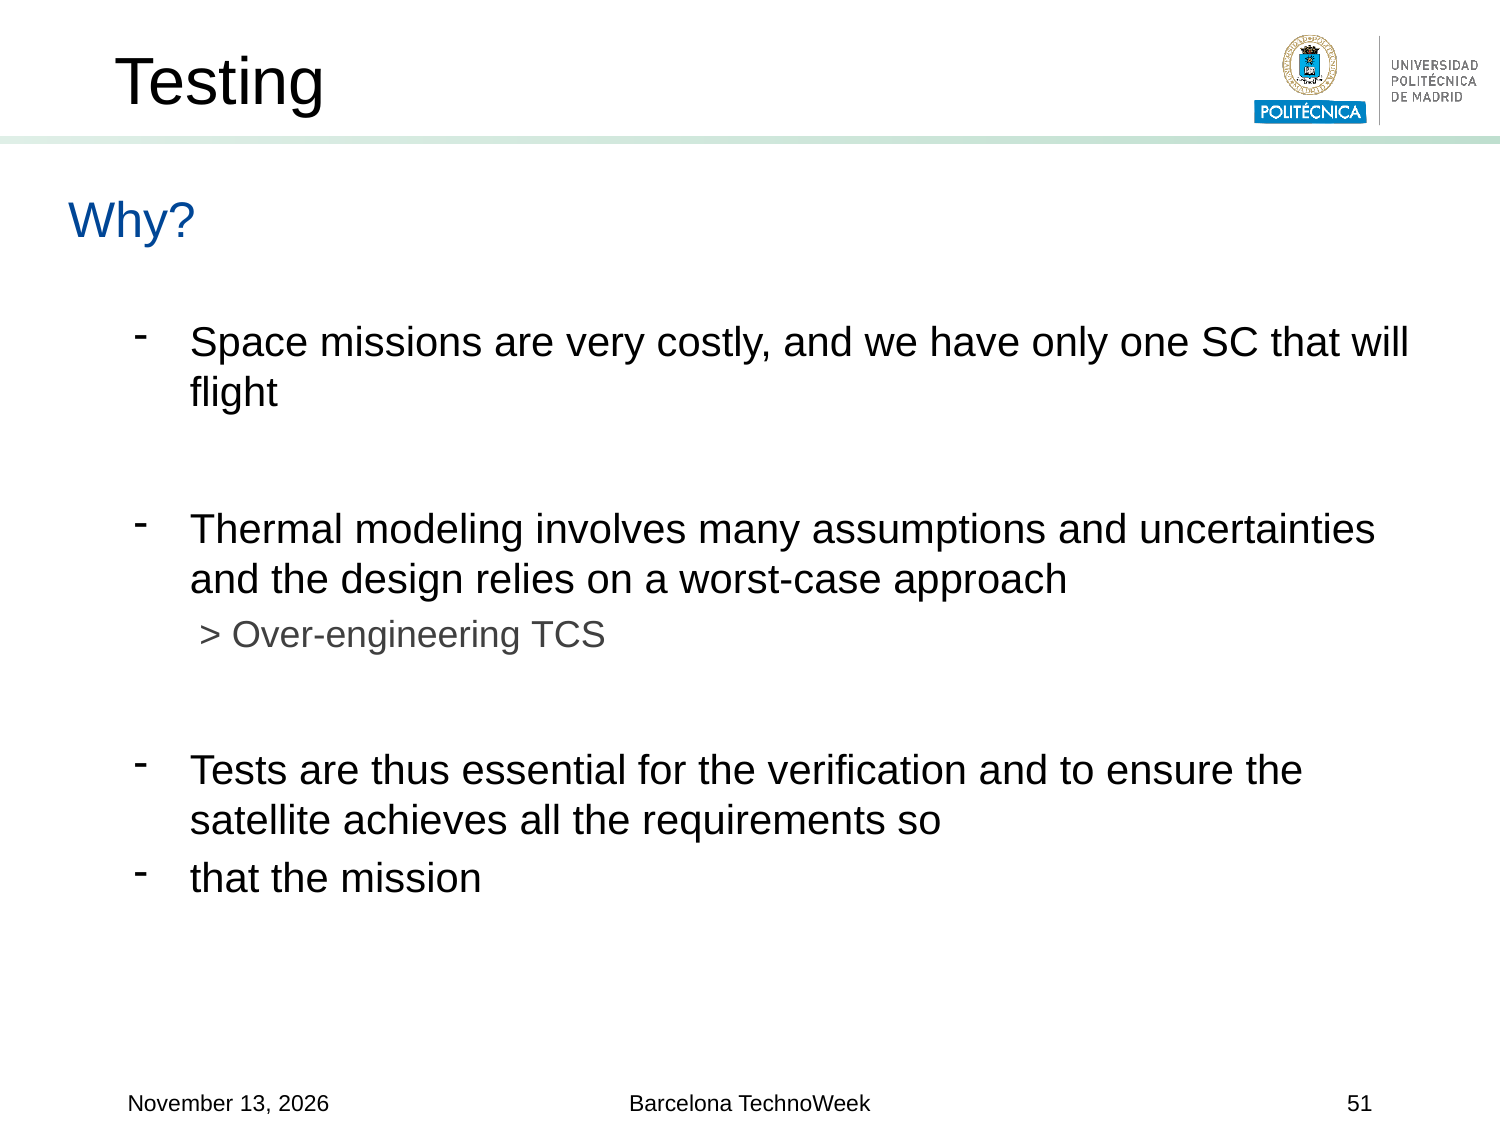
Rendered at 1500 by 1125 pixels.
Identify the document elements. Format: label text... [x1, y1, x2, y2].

list Why? Space missions are very costly, and we have only one SC that will flight Thermal modeling involves many assumptions and uncertainties and the design relies on a worst-case approach > Over-engineering TCS Tests are thus essential for the verification and to ensure the satellite achieves all the requirements so that the mission [53, 180, 1434, 1038]
footer Barcelona TechnoWeek [512, 1087, 988, 1118]
slide_number 51 [1074, 1087, 1388, 1118]
title Testing [100, 19, 1199, 126]
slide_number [112, 1087, 426, 1118]
picture [1231, 7, 1500, 152]
